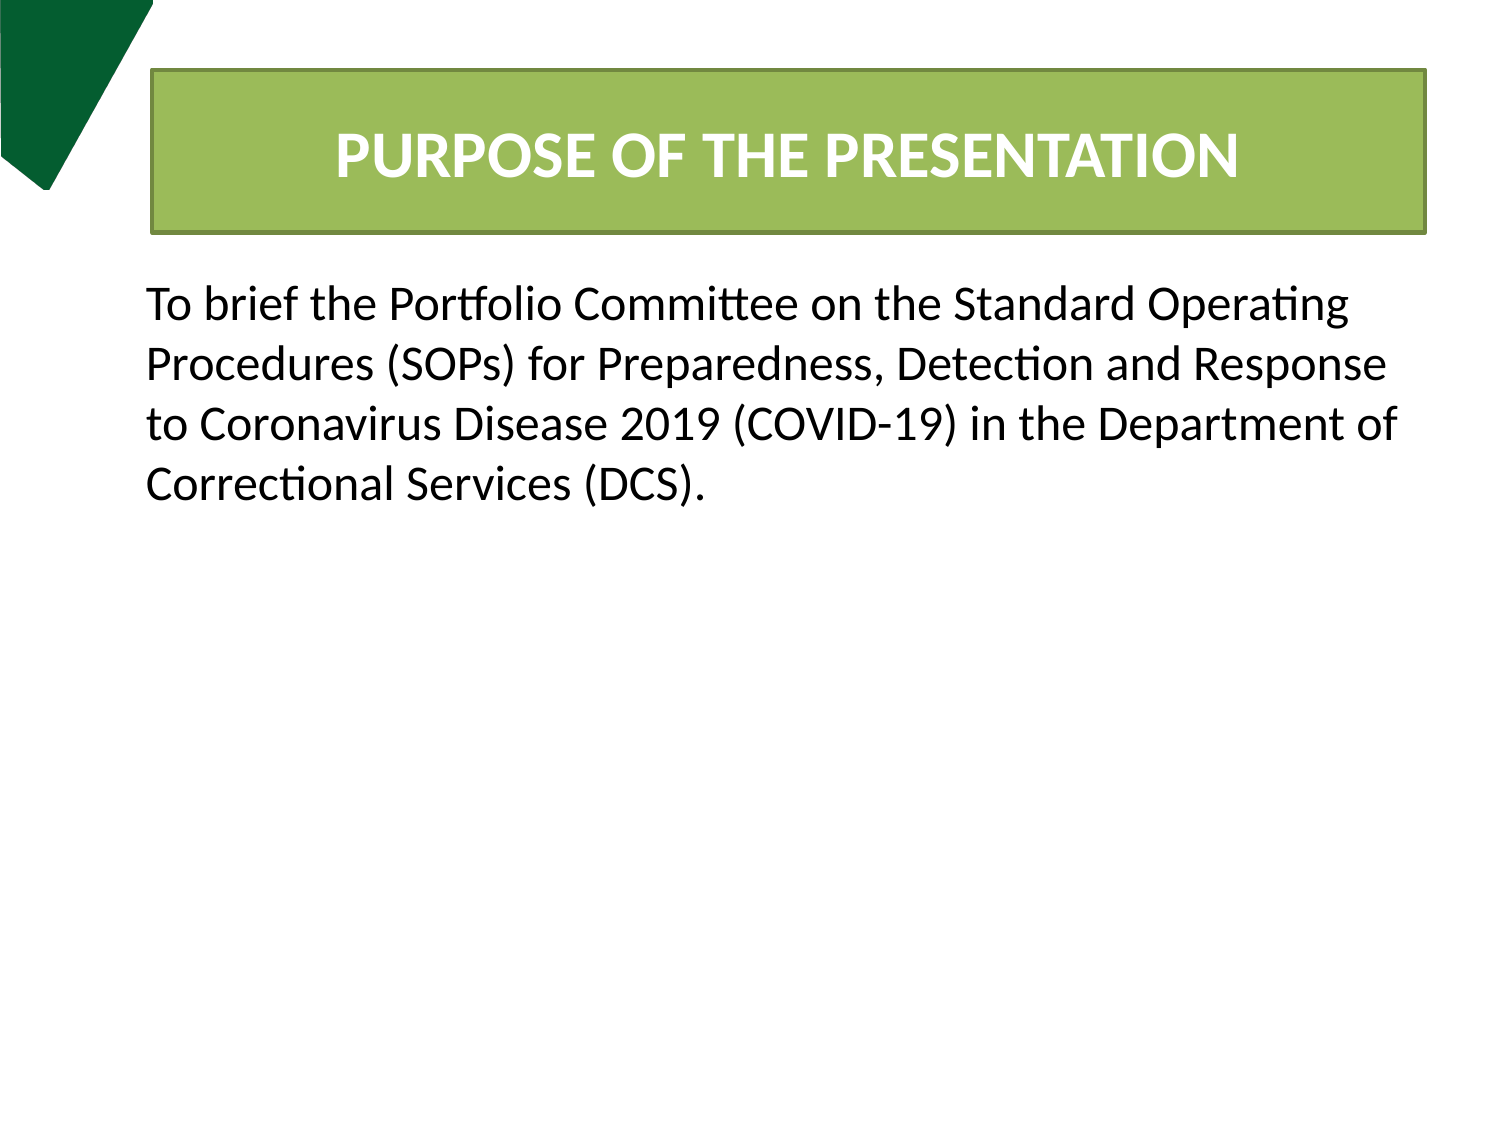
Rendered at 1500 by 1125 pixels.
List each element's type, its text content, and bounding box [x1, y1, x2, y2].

list To brief the Portfolio Committee on the Standard Operating Procedures (SOPs) for Preparedness, Detection and Response to Coronavirus Disease 2019 (COVID-19) in the Department of Correctional Services (DCS). [130, 262, 1430, 1005]
picture [0, 0, 153, 190]
title PURPOSE OF THE PRESENTATION [152, 69, 1425, 233]
